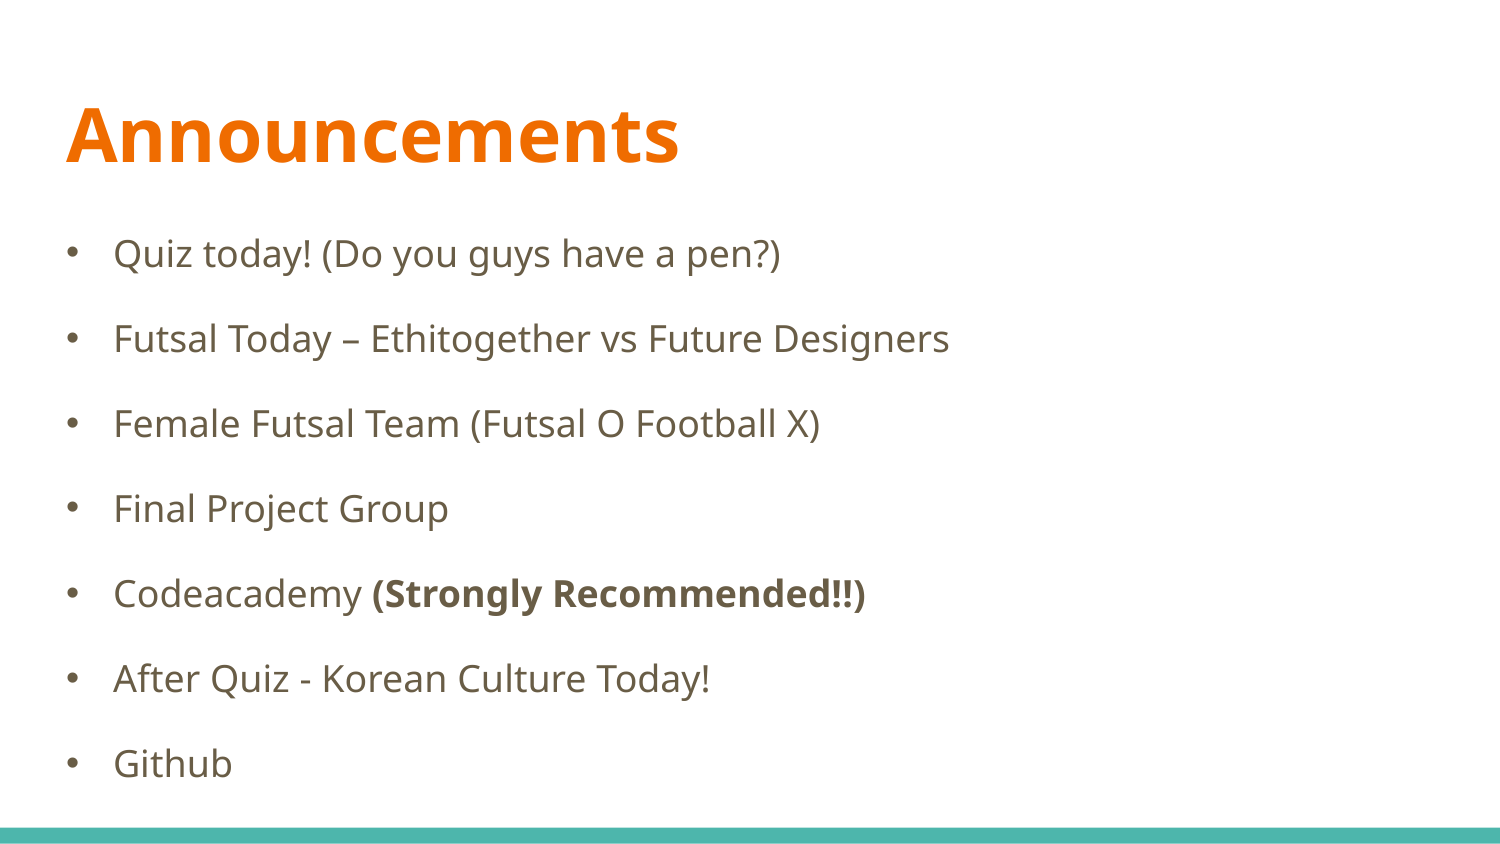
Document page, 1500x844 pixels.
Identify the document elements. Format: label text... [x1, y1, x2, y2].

title Announcements [51, 72, 1449, 189]
list Quiz today! (Do you guys have a pen?) Futsal Today – Ethitogether vs Future Designers Female Futsal Team (Futsal O Football X) Final Project Group Codeacademy (Strongly Recommended!!) After Quiz - Korean Culture Today! Github [51, 207, 1449, 750]
